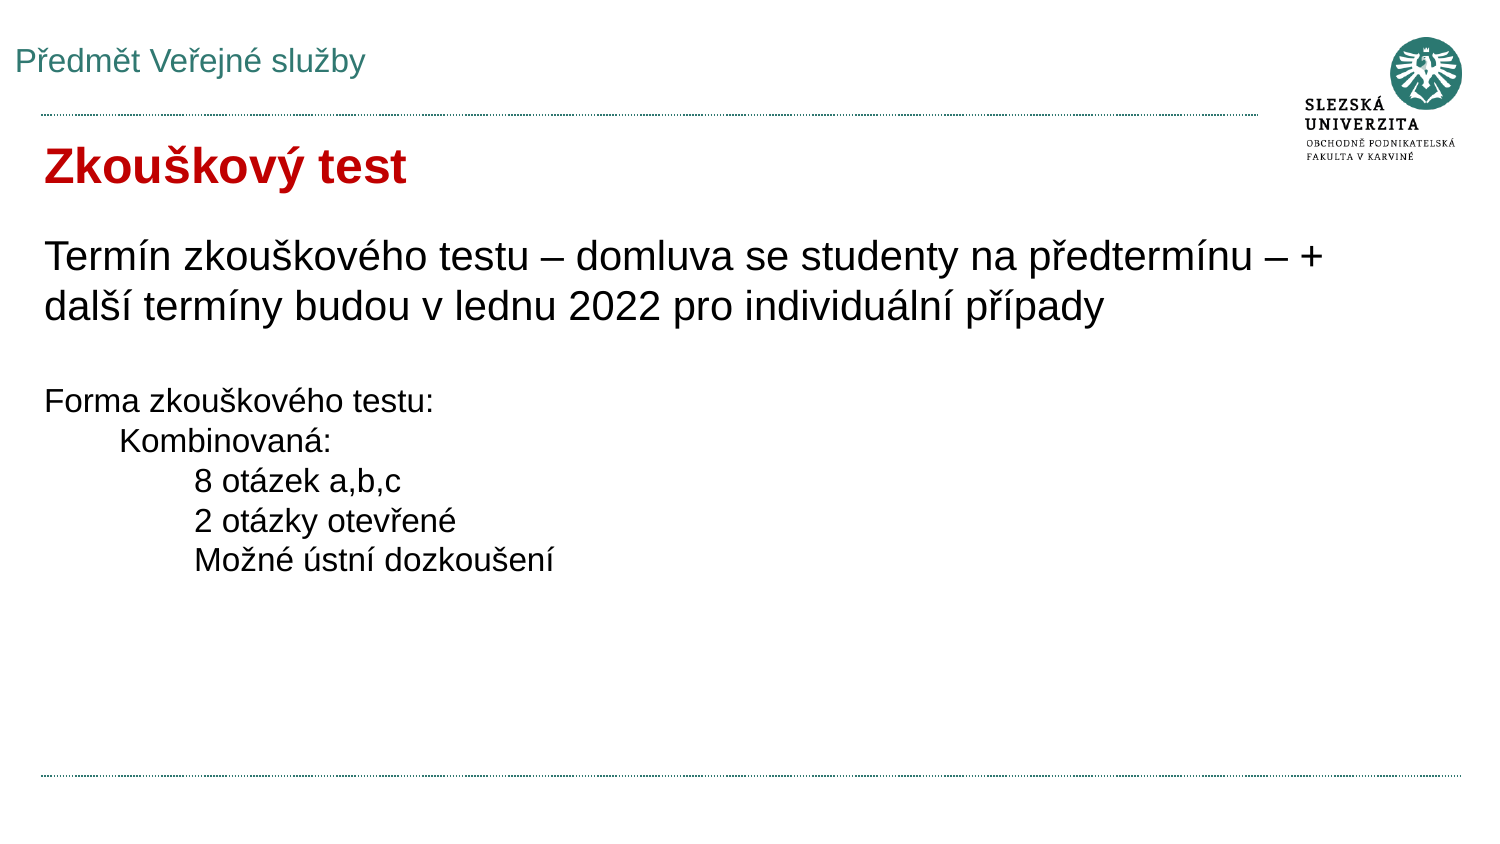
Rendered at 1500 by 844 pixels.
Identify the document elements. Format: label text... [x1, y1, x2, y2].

picture [1305, 37, 1462, 160]
list Zkouškový test Termín zkouškového testu – domluva se studenty na předtermínu – + další termíny budou v lednu 2022 pro individuální případy Forma zkouškového testu: Kombinovaná: 8 otázek a,b,c 2 otázky otevřené Možné ústní dozkoušení [29, 126, 1365, 753]
title Předmět Veřejné služby [0, 32, 1329, 116]
